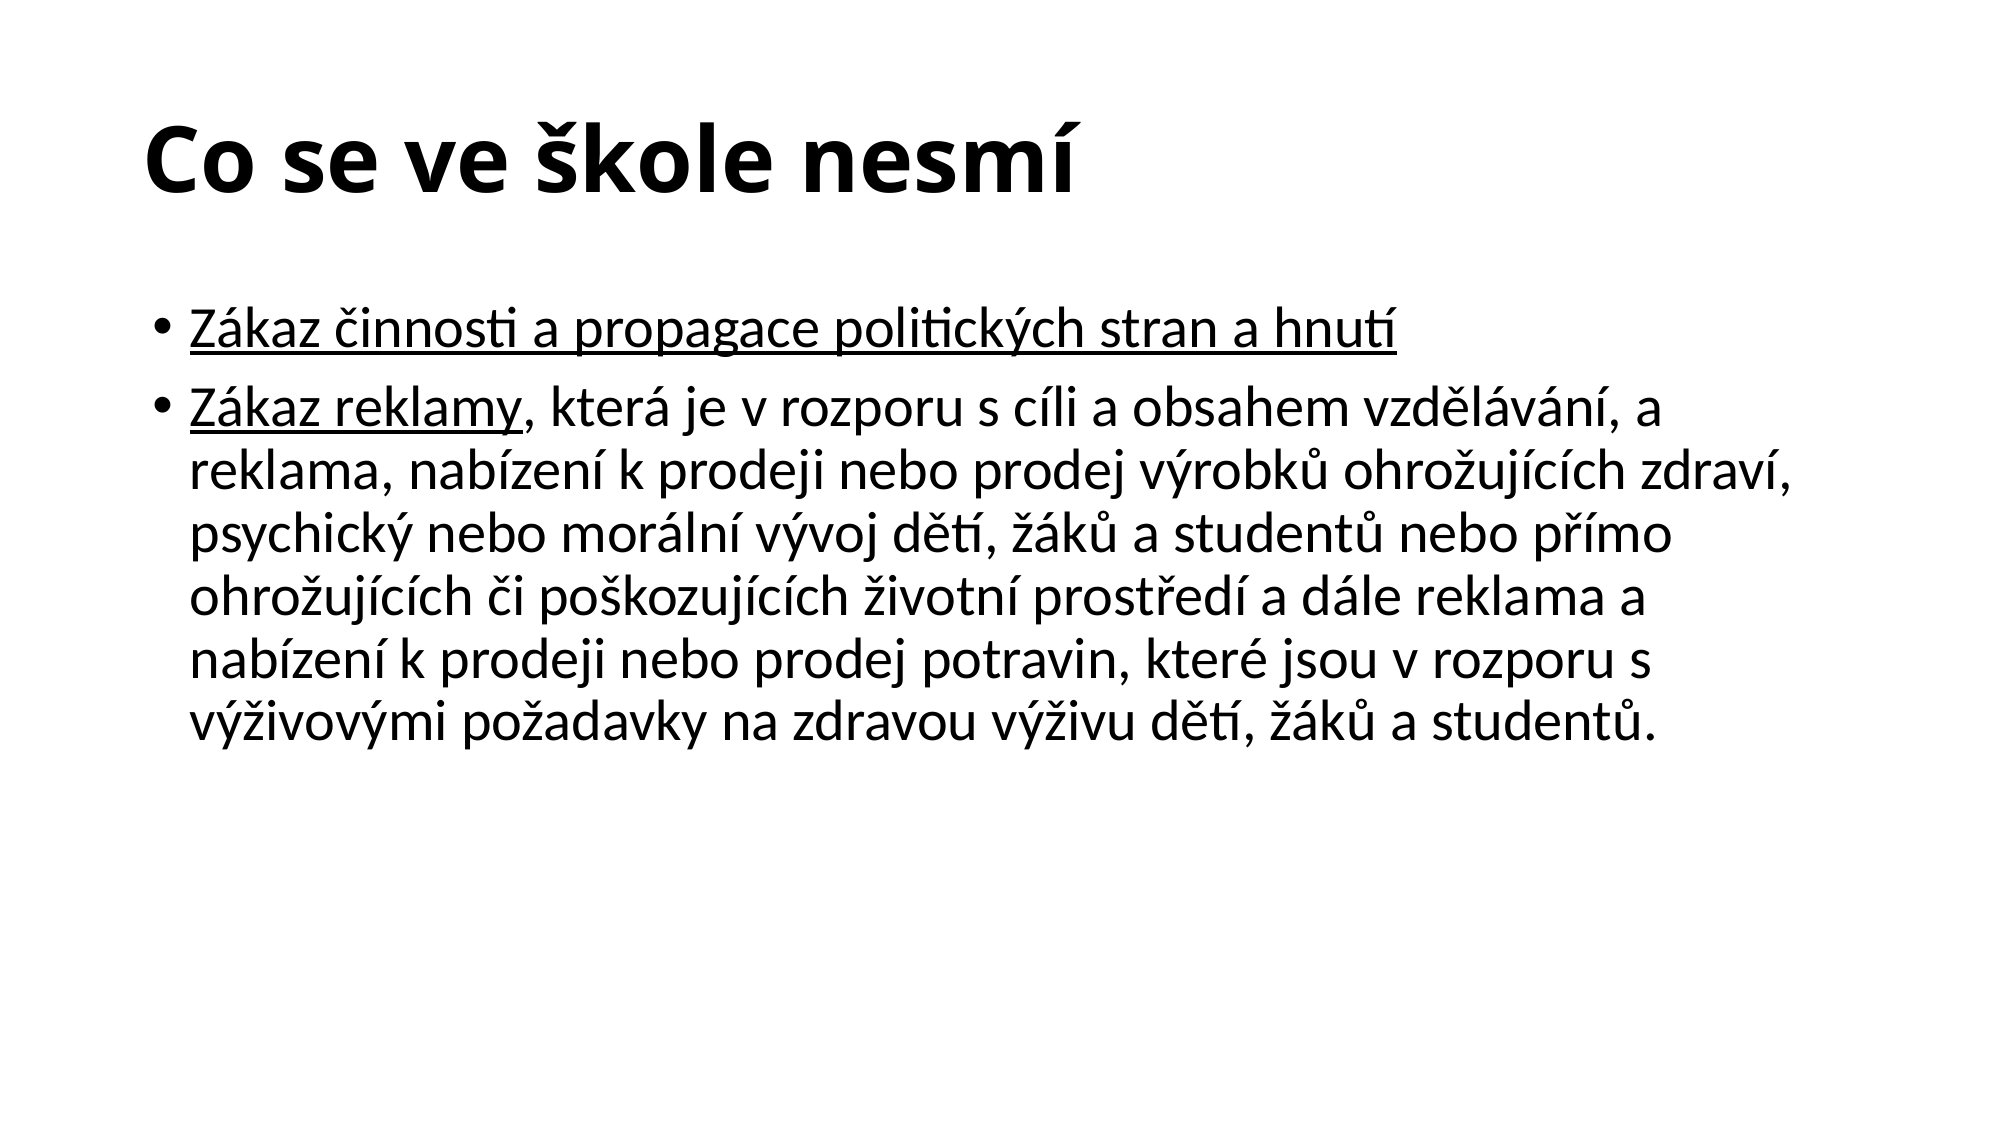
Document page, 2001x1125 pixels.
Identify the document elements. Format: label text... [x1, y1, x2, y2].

title Co se ve škole nesmí [127, 53, 1853, 272]
list Zákaz činnosti a propagace politických stran a hnutí Zákaz reklamy, která je v rozporu s cíli a obsahem vzdělávání, a reklama, nabízení k prodeji nebo prodej výrobků ohrožujících zdraví, psychický nebo morální vývoj dětí, žáků a studentů nebo přímo ohrožujících či poškozujících životní prostředí a dále reklama a nabízení k prodeji nebo prodej potravin, které jsou v rozporu s výživovými požadavky na zdravou výživu dětí, žáků a studentů. [137, 289, 1863, 1032]
